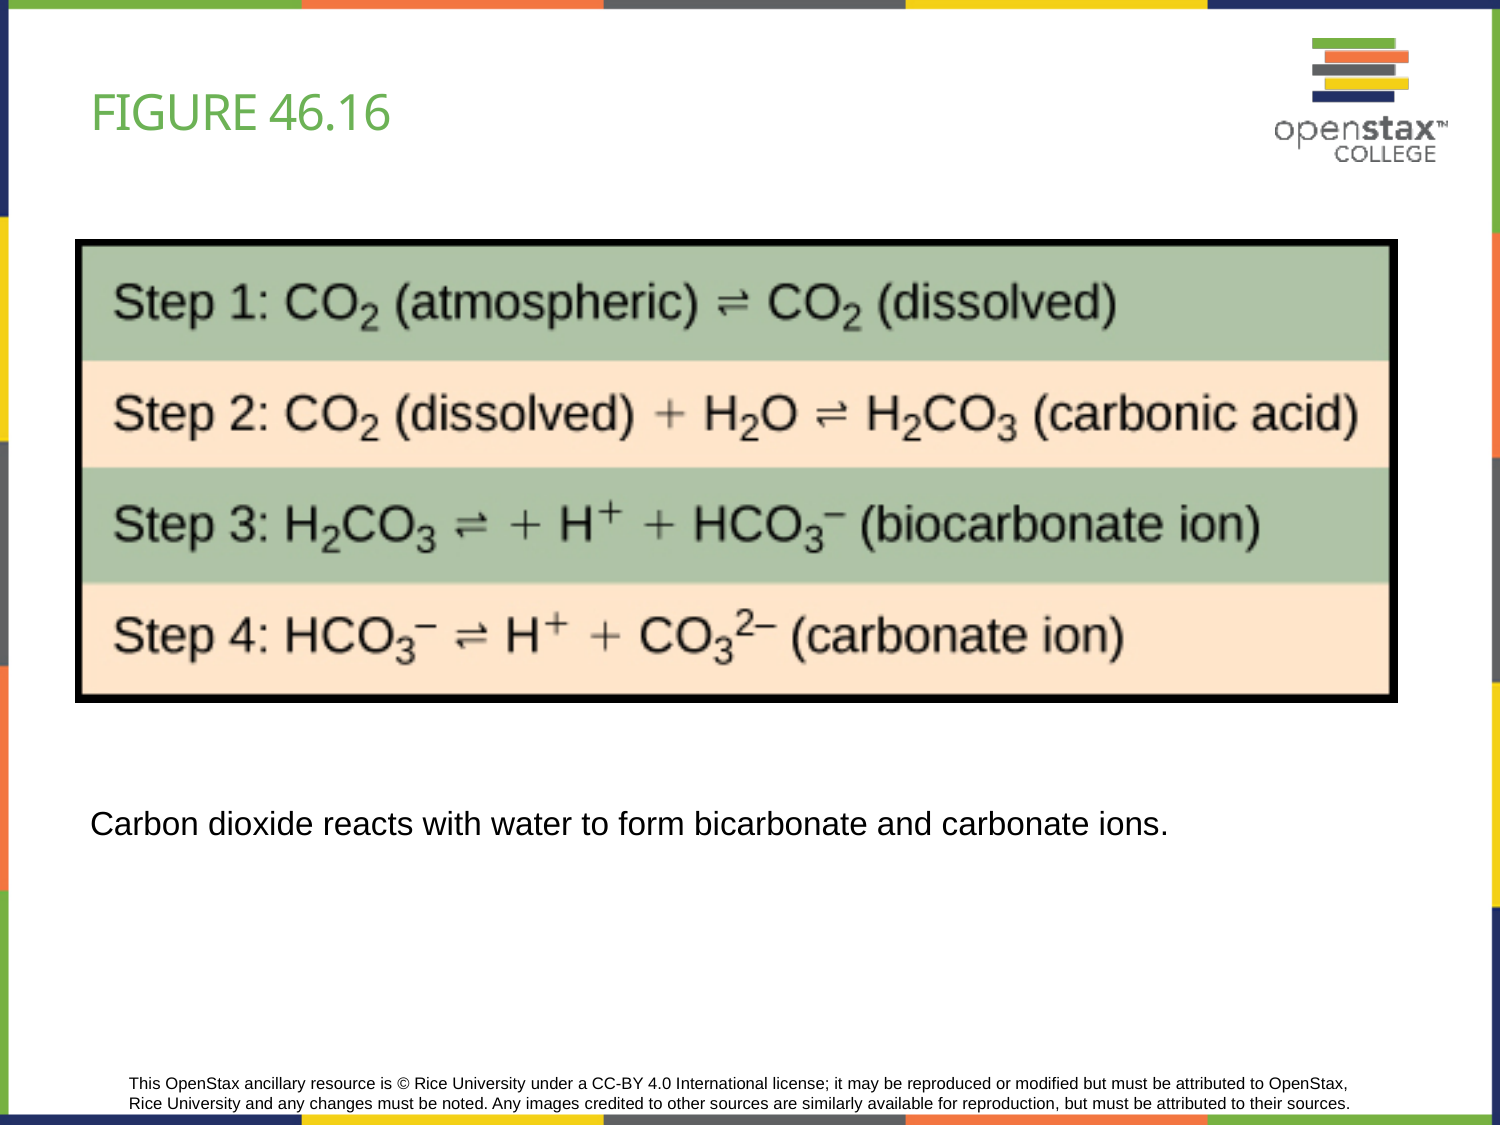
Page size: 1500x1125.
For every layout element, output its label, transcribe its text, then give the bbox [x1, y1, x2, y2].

title Figure 46.16 [75, 39, 1273, 148]
list Carbon dioxide reacts with water to form bicarbonate and carbonate ions. [75, 794, 1398, 986]
picture [0, 0, 1500, 1125]
footer This OpenStax ancillary resource is © Rice University under a CC-BY 4.0 International license; it may be reproduced or modified but must be attributed to OpenStax, Rice University and any changes must be noted. Any images credited to other sources are similarly available for reproduction, but must be attributed to their sources. [113, 1065, 1398, 1112]
